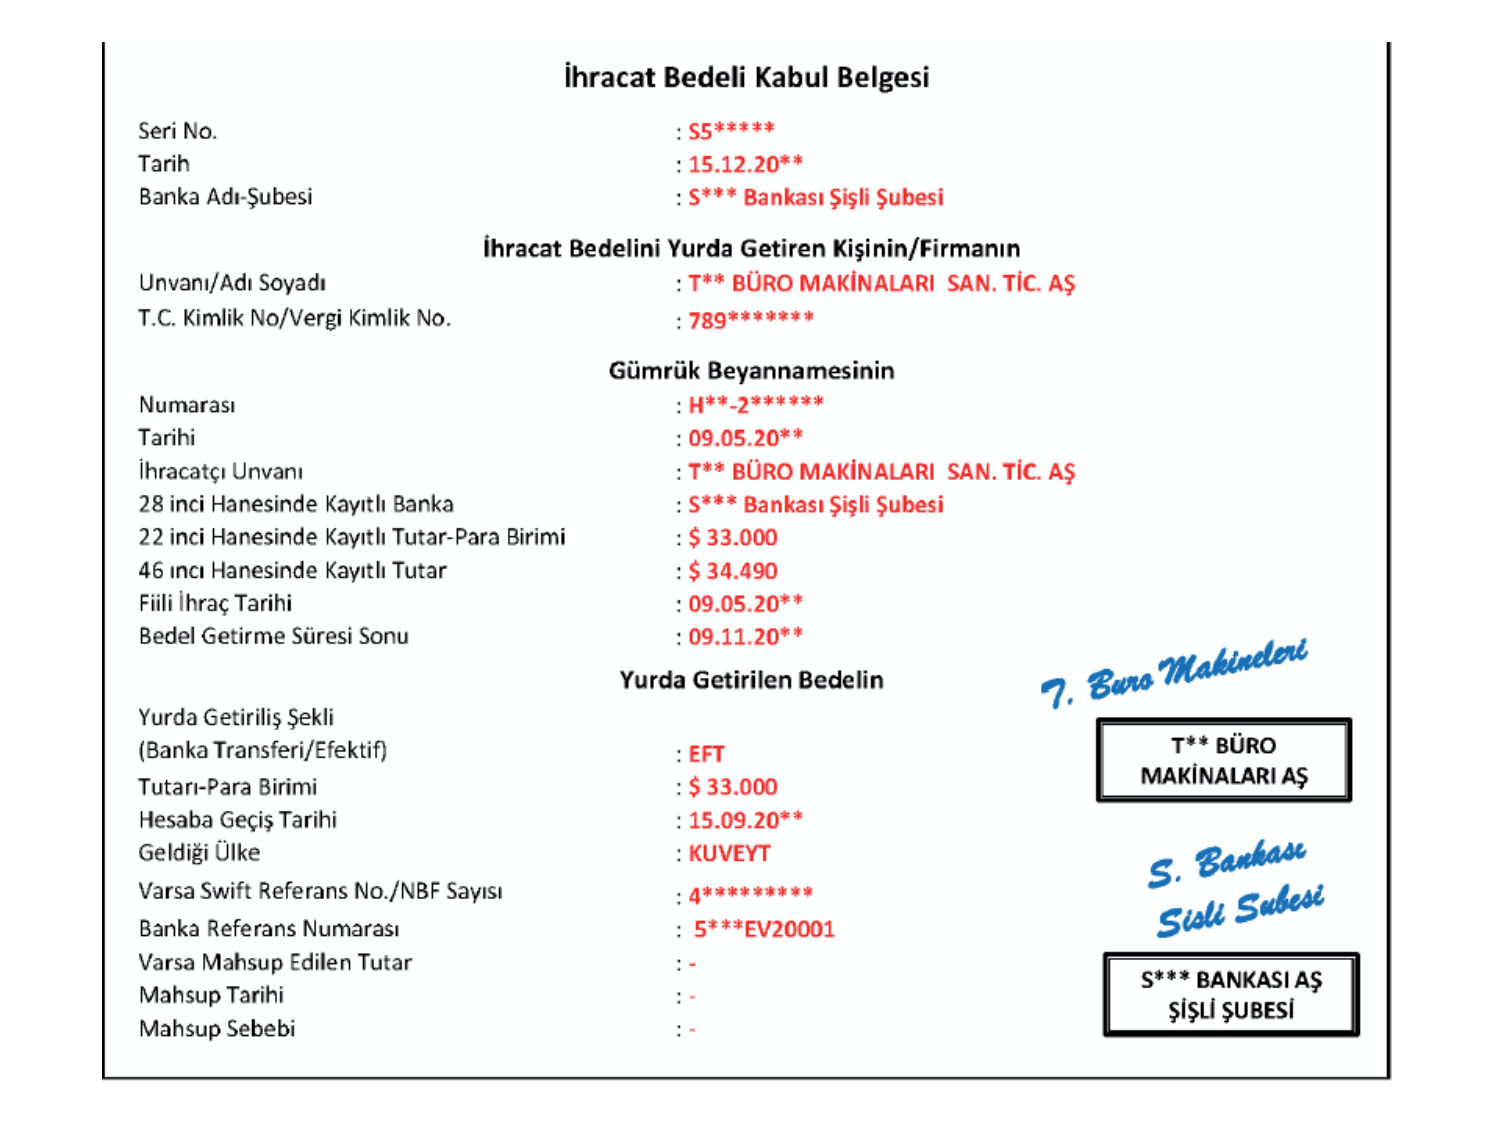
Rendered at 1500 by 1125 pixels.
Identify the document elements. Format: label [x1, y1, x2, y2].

picture [102, 42, 1398, 1083]
